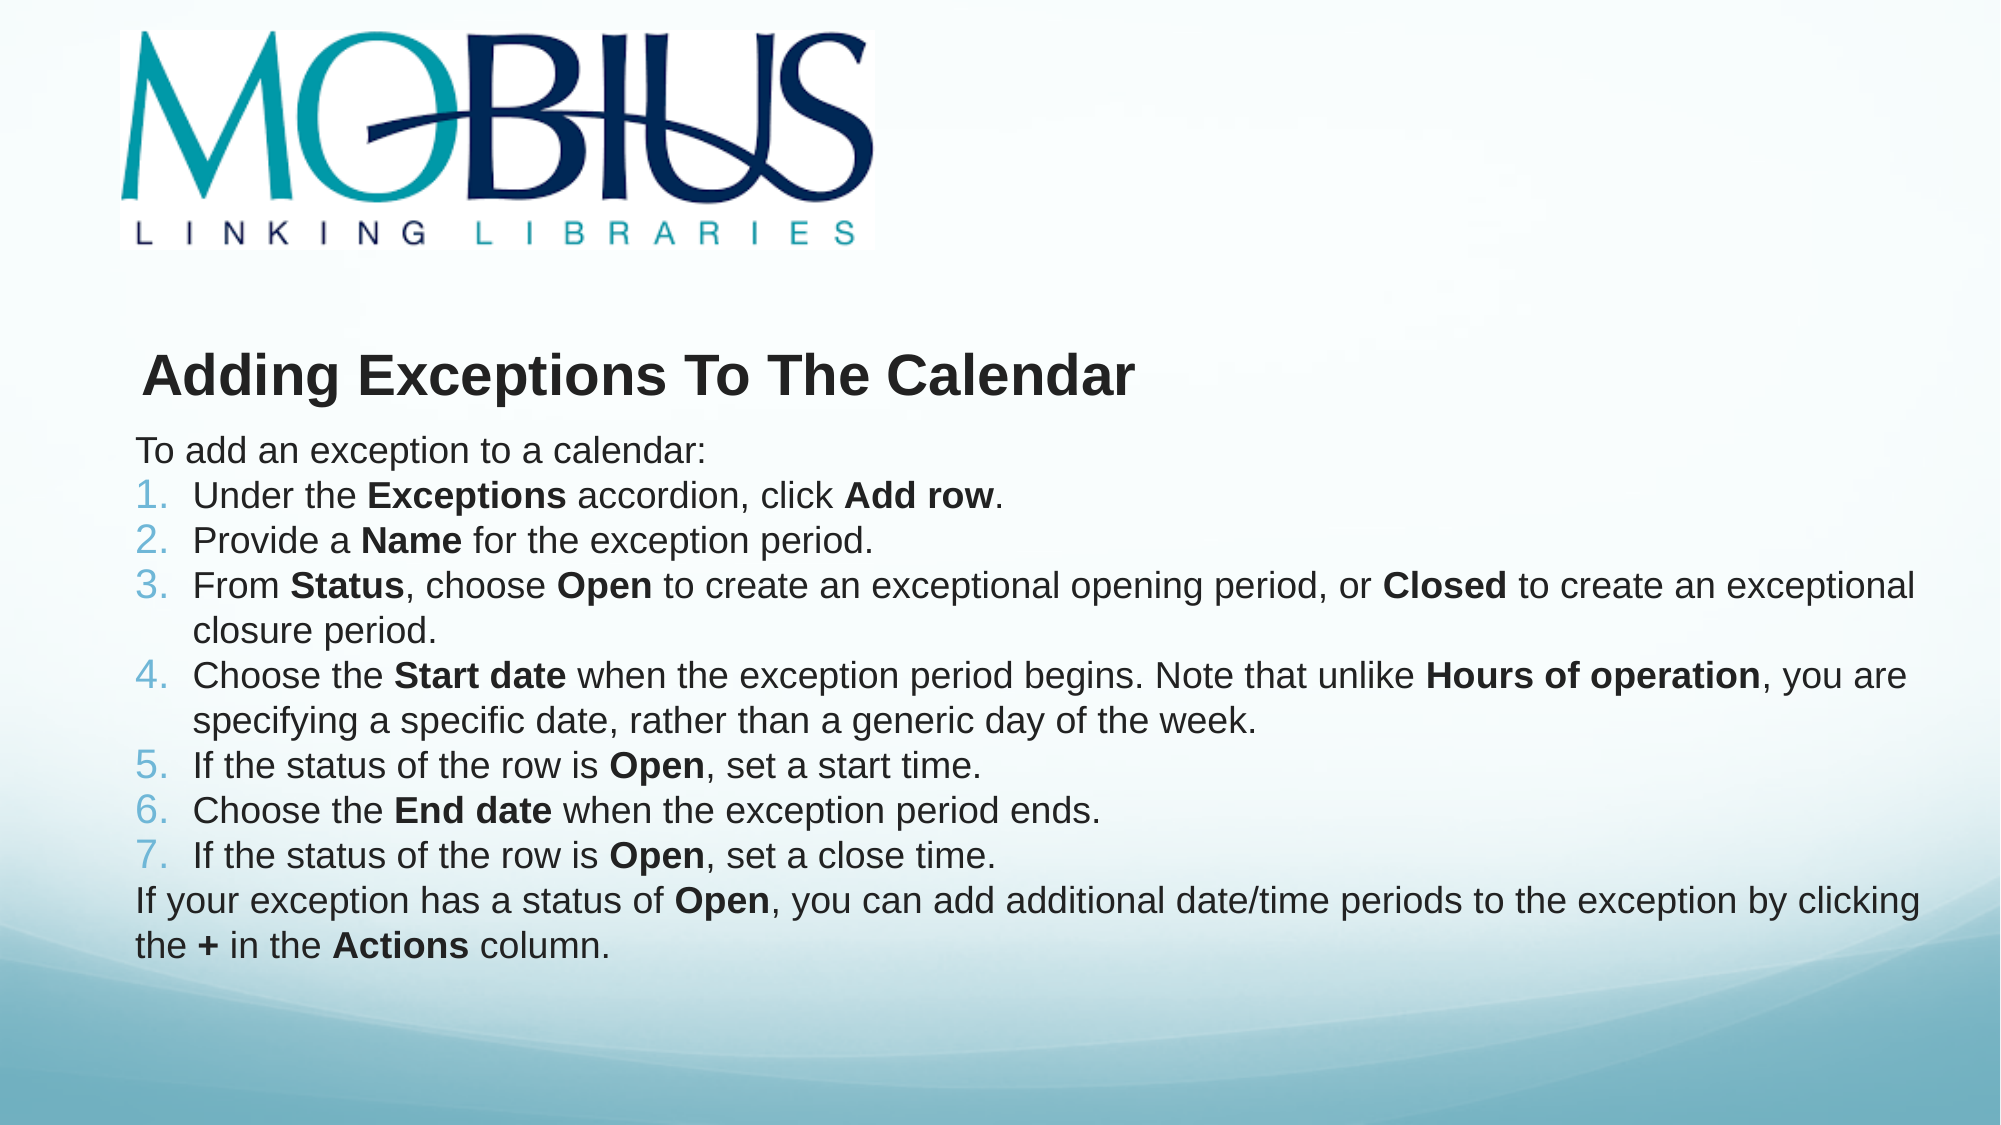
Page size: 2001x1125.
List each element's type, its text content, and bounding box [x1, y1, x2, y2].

list To add an exception to a calendar: Under the Exceptions accordion, click Add row. Provide a Name for the exception period. From Status, choose Open to create an exceptional opening period, or Closed to create an exceptional closure period. Choose the Start date when the exception period begins. Note that unlike Hours of operation, you are specifying a specific date, rather than a generic day of the week. If the status of the row is Open, set a start time. Choose the End date when the exception period ends. If the status of the row is Open, set a close time. If your exception has a status of Open, you can add additional date/time periods to the exception by clicking the + in the Actions column. [120, 286, 1941, 1050]
picture [119, 29, 875, 251]
text_box Adding Exceptions To The Calendar [126, 329, 1153, 485]
